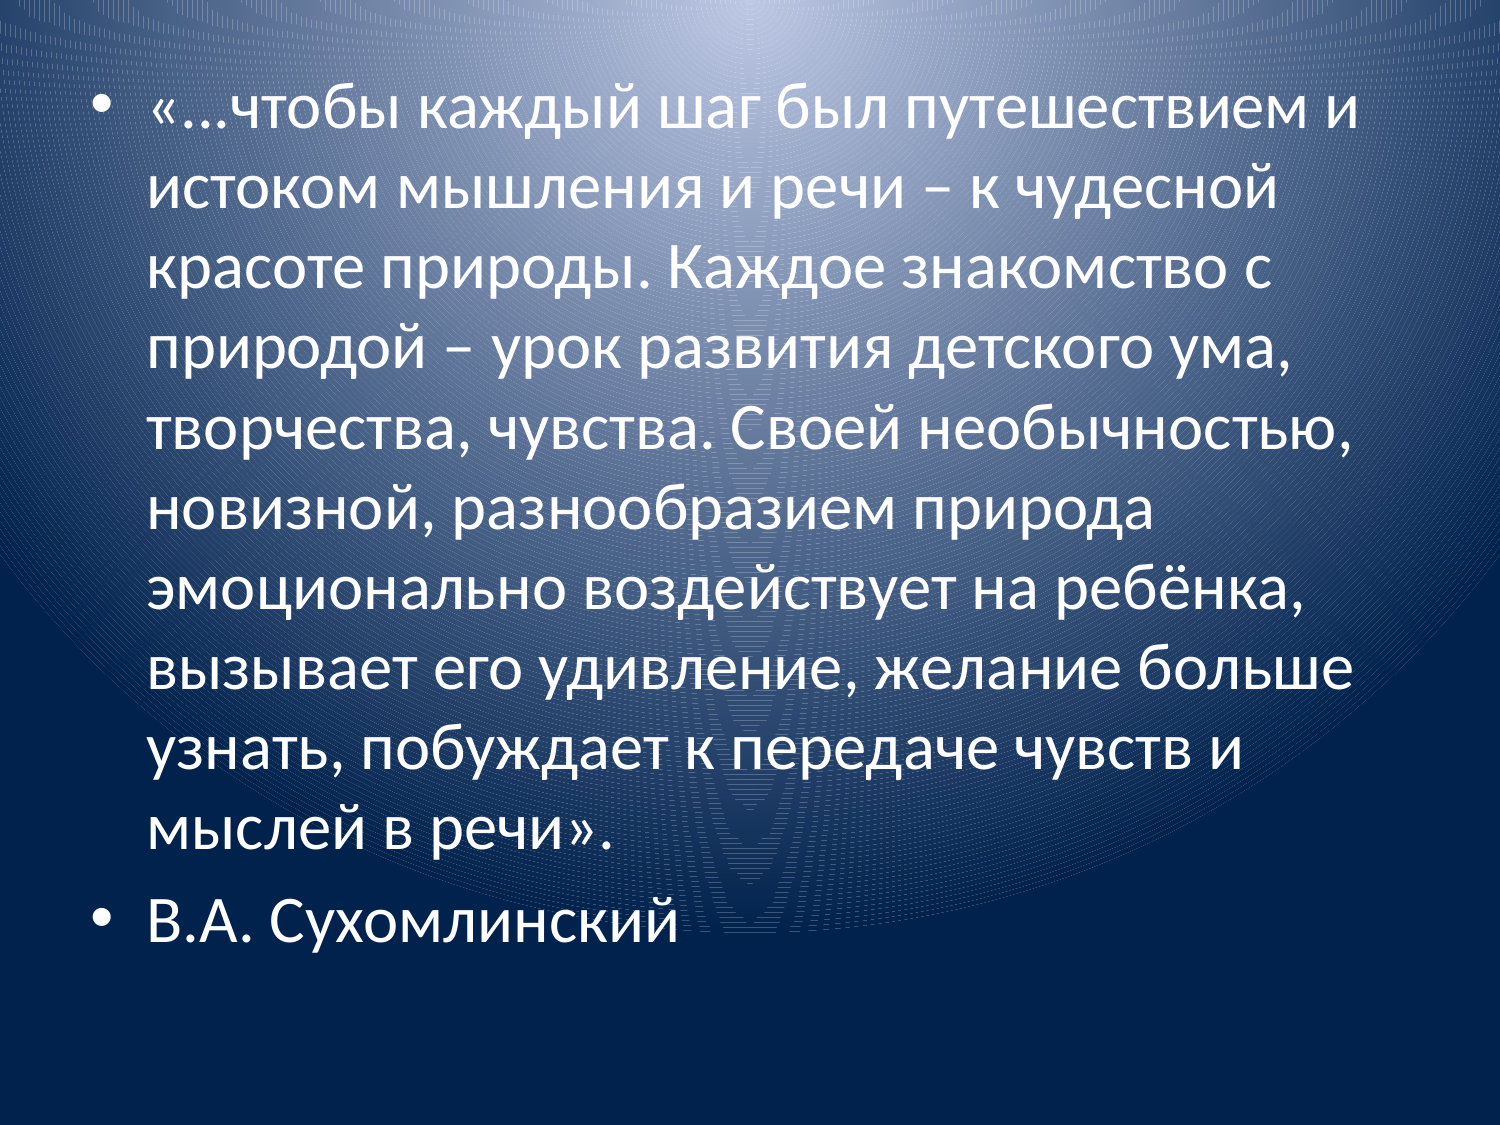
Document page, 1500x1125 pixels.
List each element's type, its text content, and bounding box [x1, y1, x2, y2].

list «...чтобы каждый шаг был путешествием и истоком мышления и речи – к чудесной красоте природы. Каждое знакомство с природой – урок развития детского ума, творчества, чувства. Своей необычностью, новизной, разнообразием природа эмоционально воздействует на ребёнка, вызывает его удивление, желание больше узнать, побуждает к передаче чувств и мыслей в речи». В.А. Сухомлинский [75, 54, 1425, 1005]
